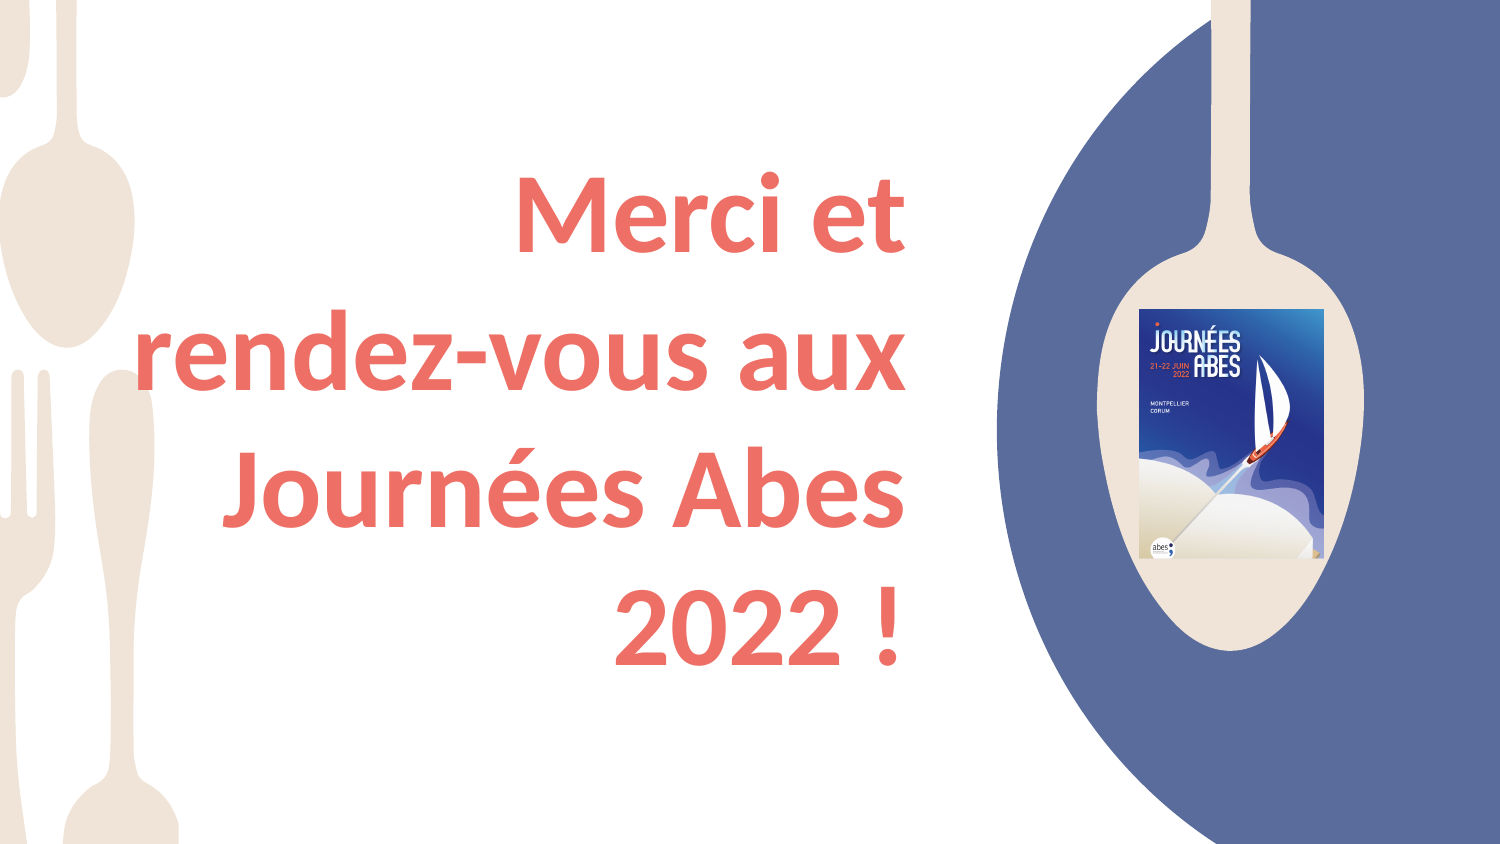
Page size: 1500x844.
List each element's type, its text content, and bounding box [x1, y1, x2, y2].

picture [1139, 309, 1324, 559]
title Merci et rendez-vous aux Journées Abes 2022 ! [116, 207, 923, 619]
